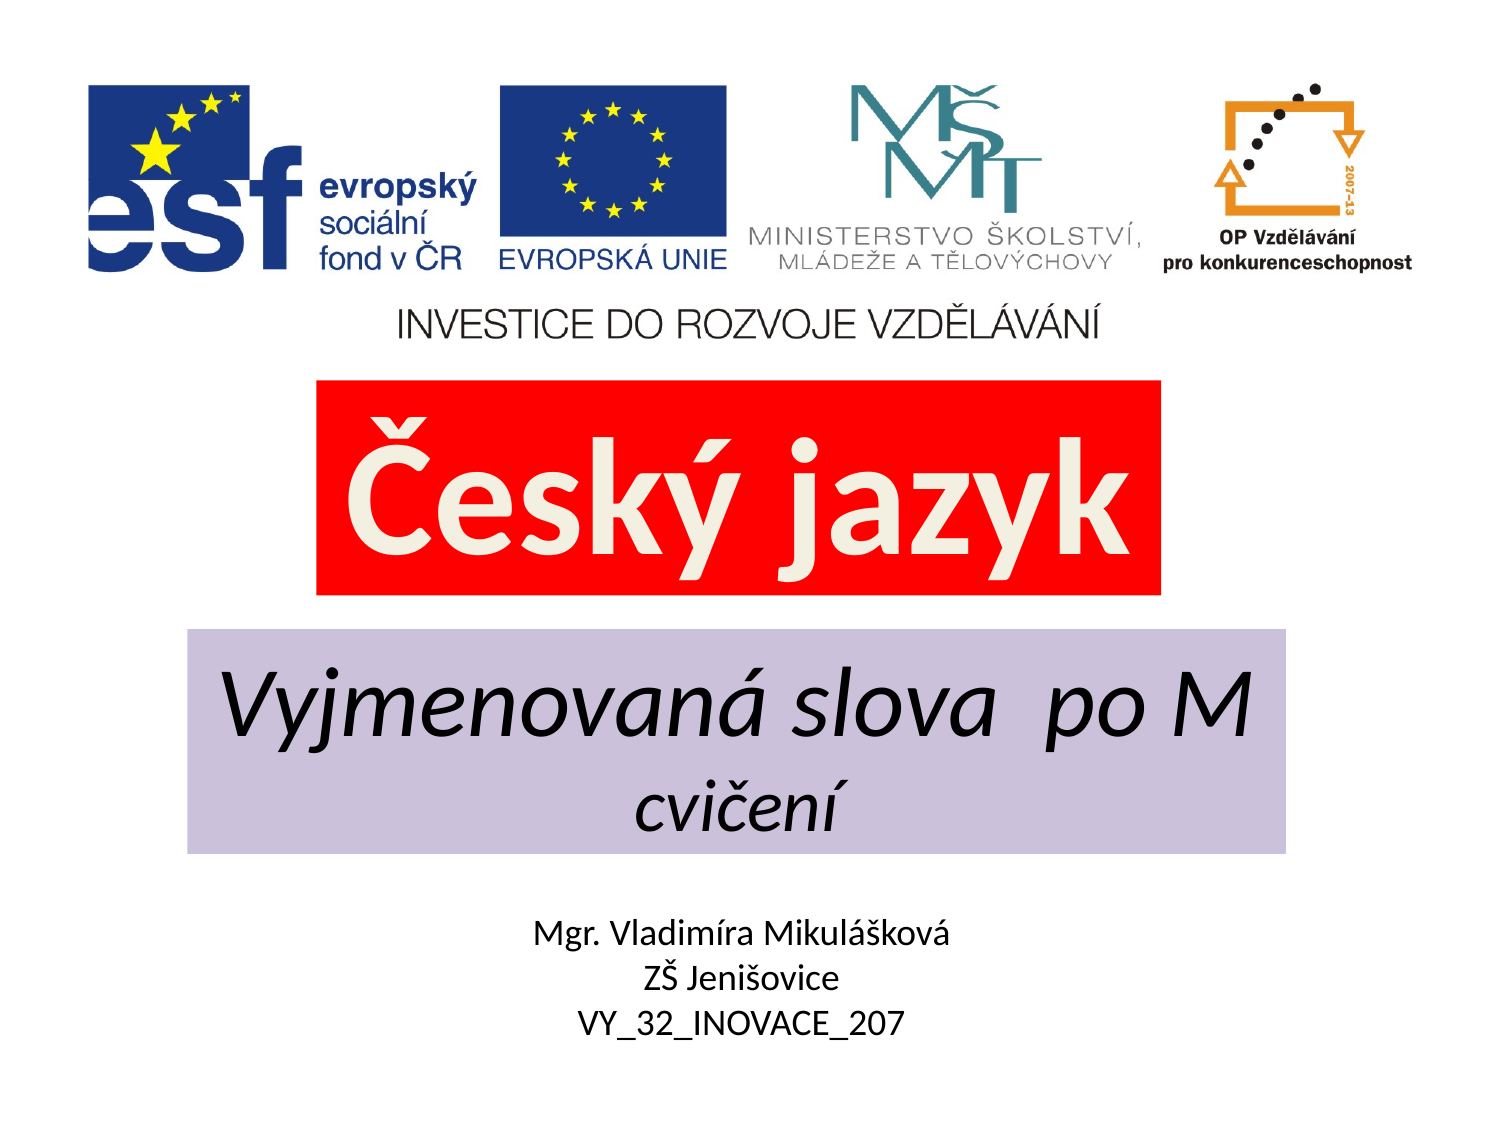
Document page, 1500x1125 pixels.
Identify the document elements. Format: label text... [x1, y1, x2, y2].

text_box Vyjmenovaná slova po M cvičení [187, 629, 1286, 854]
text_box Mgr. Vladimíra Mikulášková ZŠ Jenišovice VY_32_INOVACE_207 [292, 900, 1191, 1051]
picture [88, 83, 1412, 340]
text_box Český jazyk [316, 380, 1162, 596]
